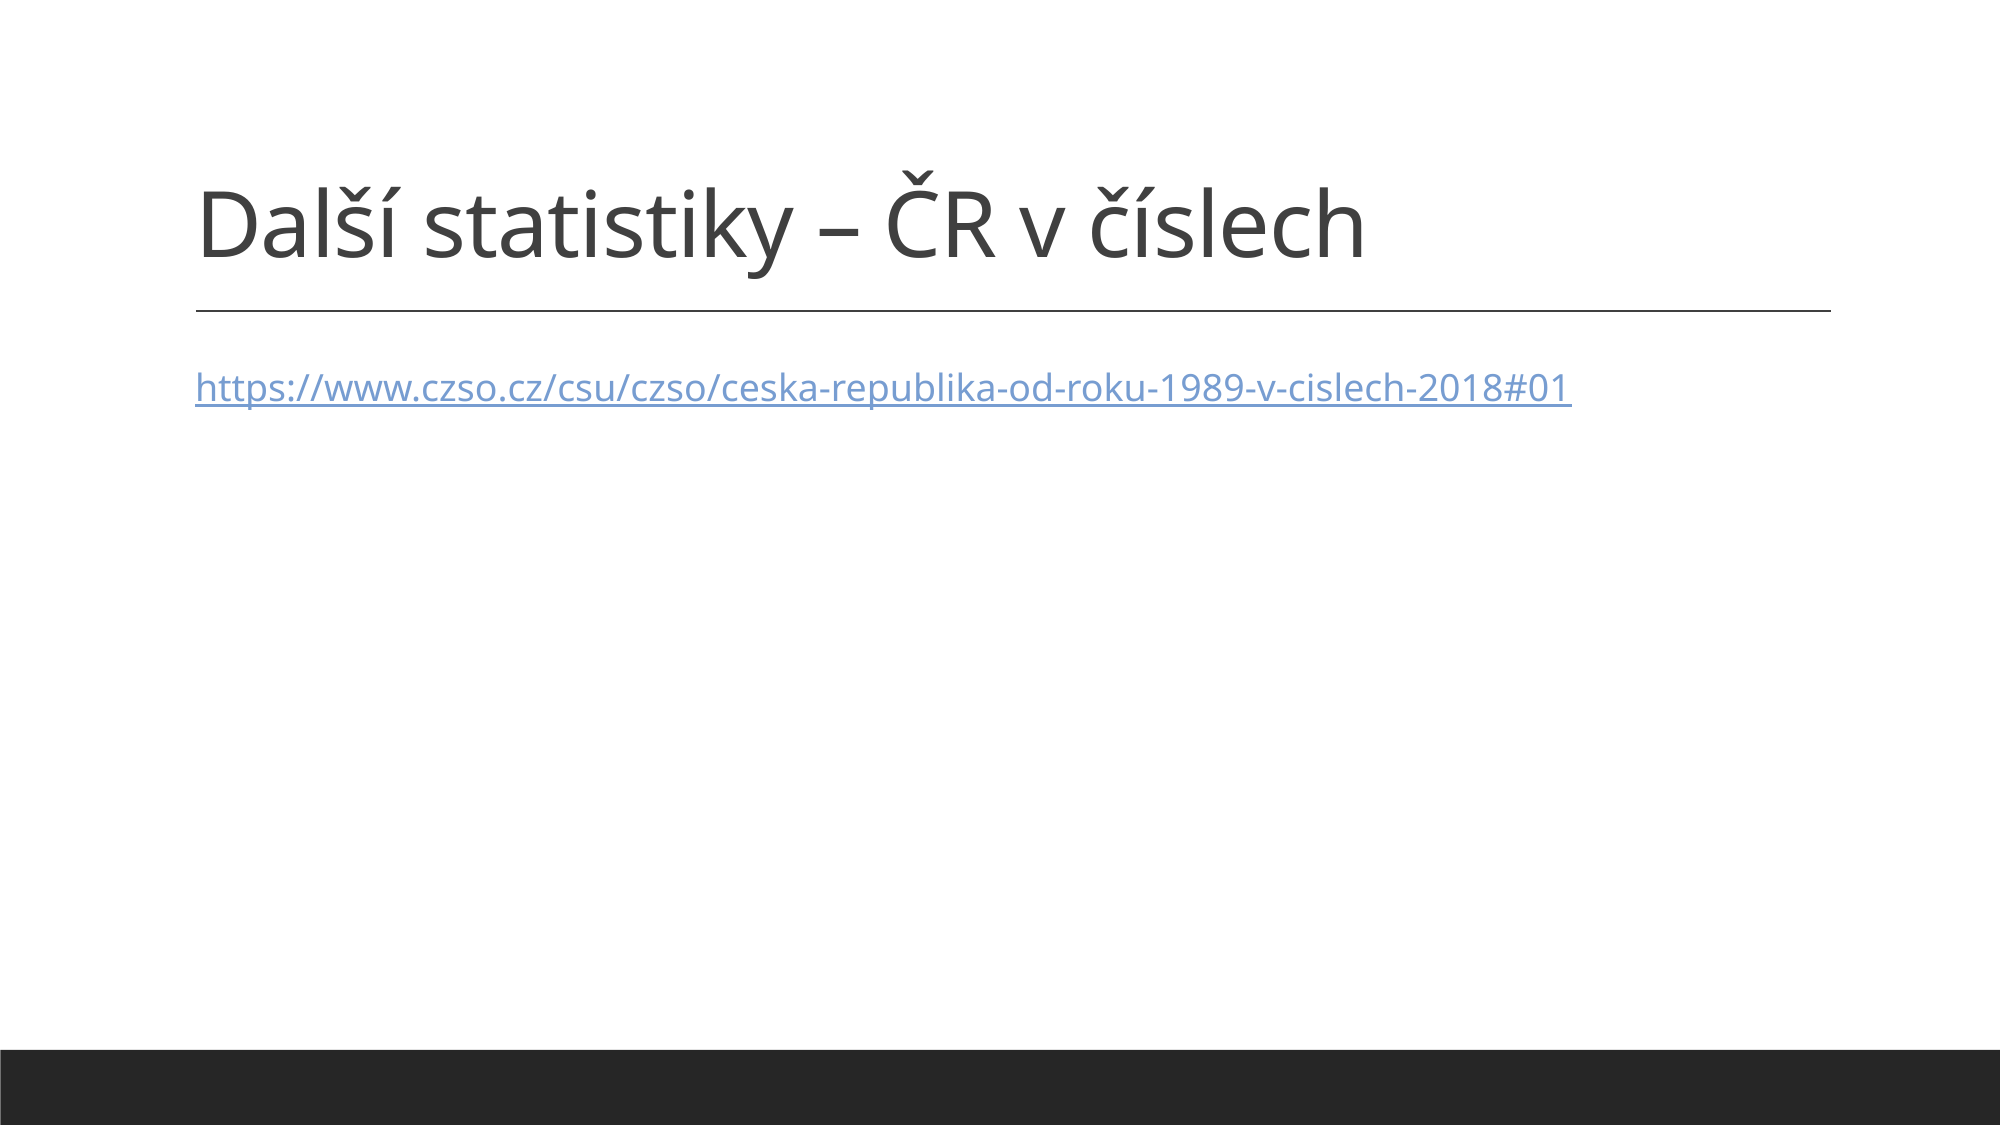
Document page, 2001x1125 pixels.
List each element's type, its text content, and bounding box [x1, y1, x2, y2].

title Další statistiky – ČR v číslech [180, 47, 1830, 285]
list https://www.czso.cz/csu/czso/ceska-republika-od-roku-1989-v-cislech-2018#01 [180, 345, 1830, 963]
